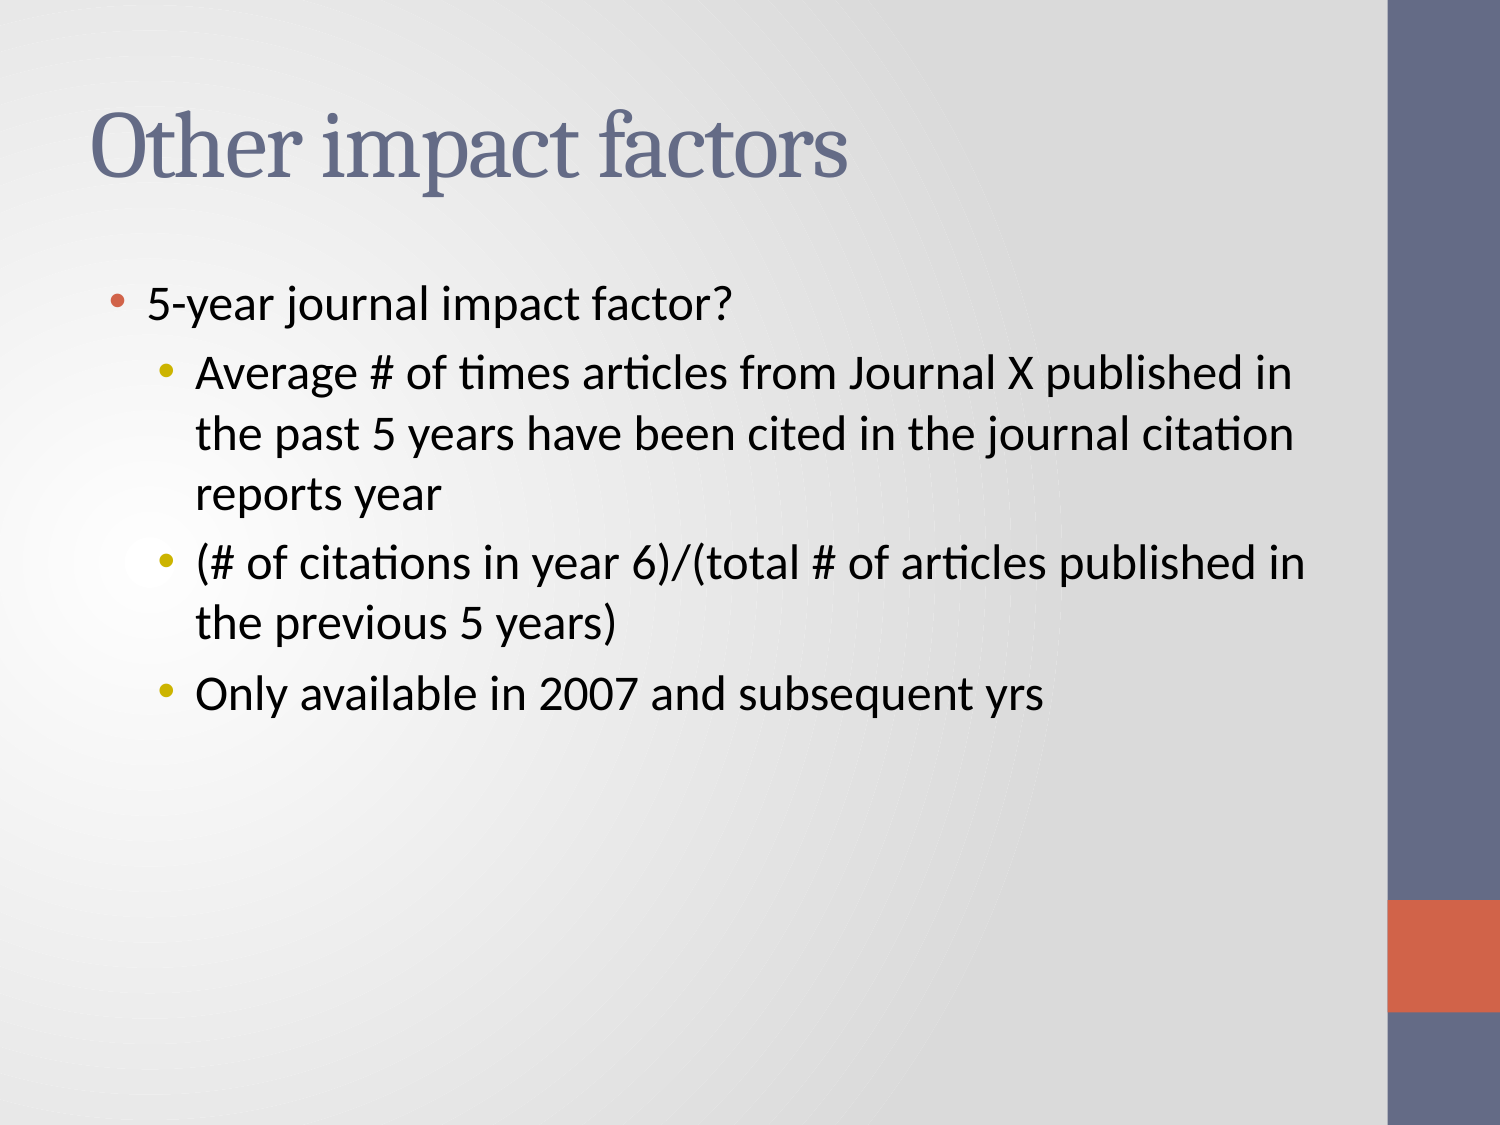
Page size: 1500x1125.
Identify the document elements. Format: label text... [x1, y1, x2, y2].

list 5-year journal impact factor? Average # of times articles from Journal X published in the past 5 years have been cited in the journal citation reports year (# of citations in year 6)/(total # of articles published in the previous 5 years) Only available in 2007 and subsequent yrs [75, 262, 1325, 1050]
title Other impact factors [75, 45, 1325, 233]
